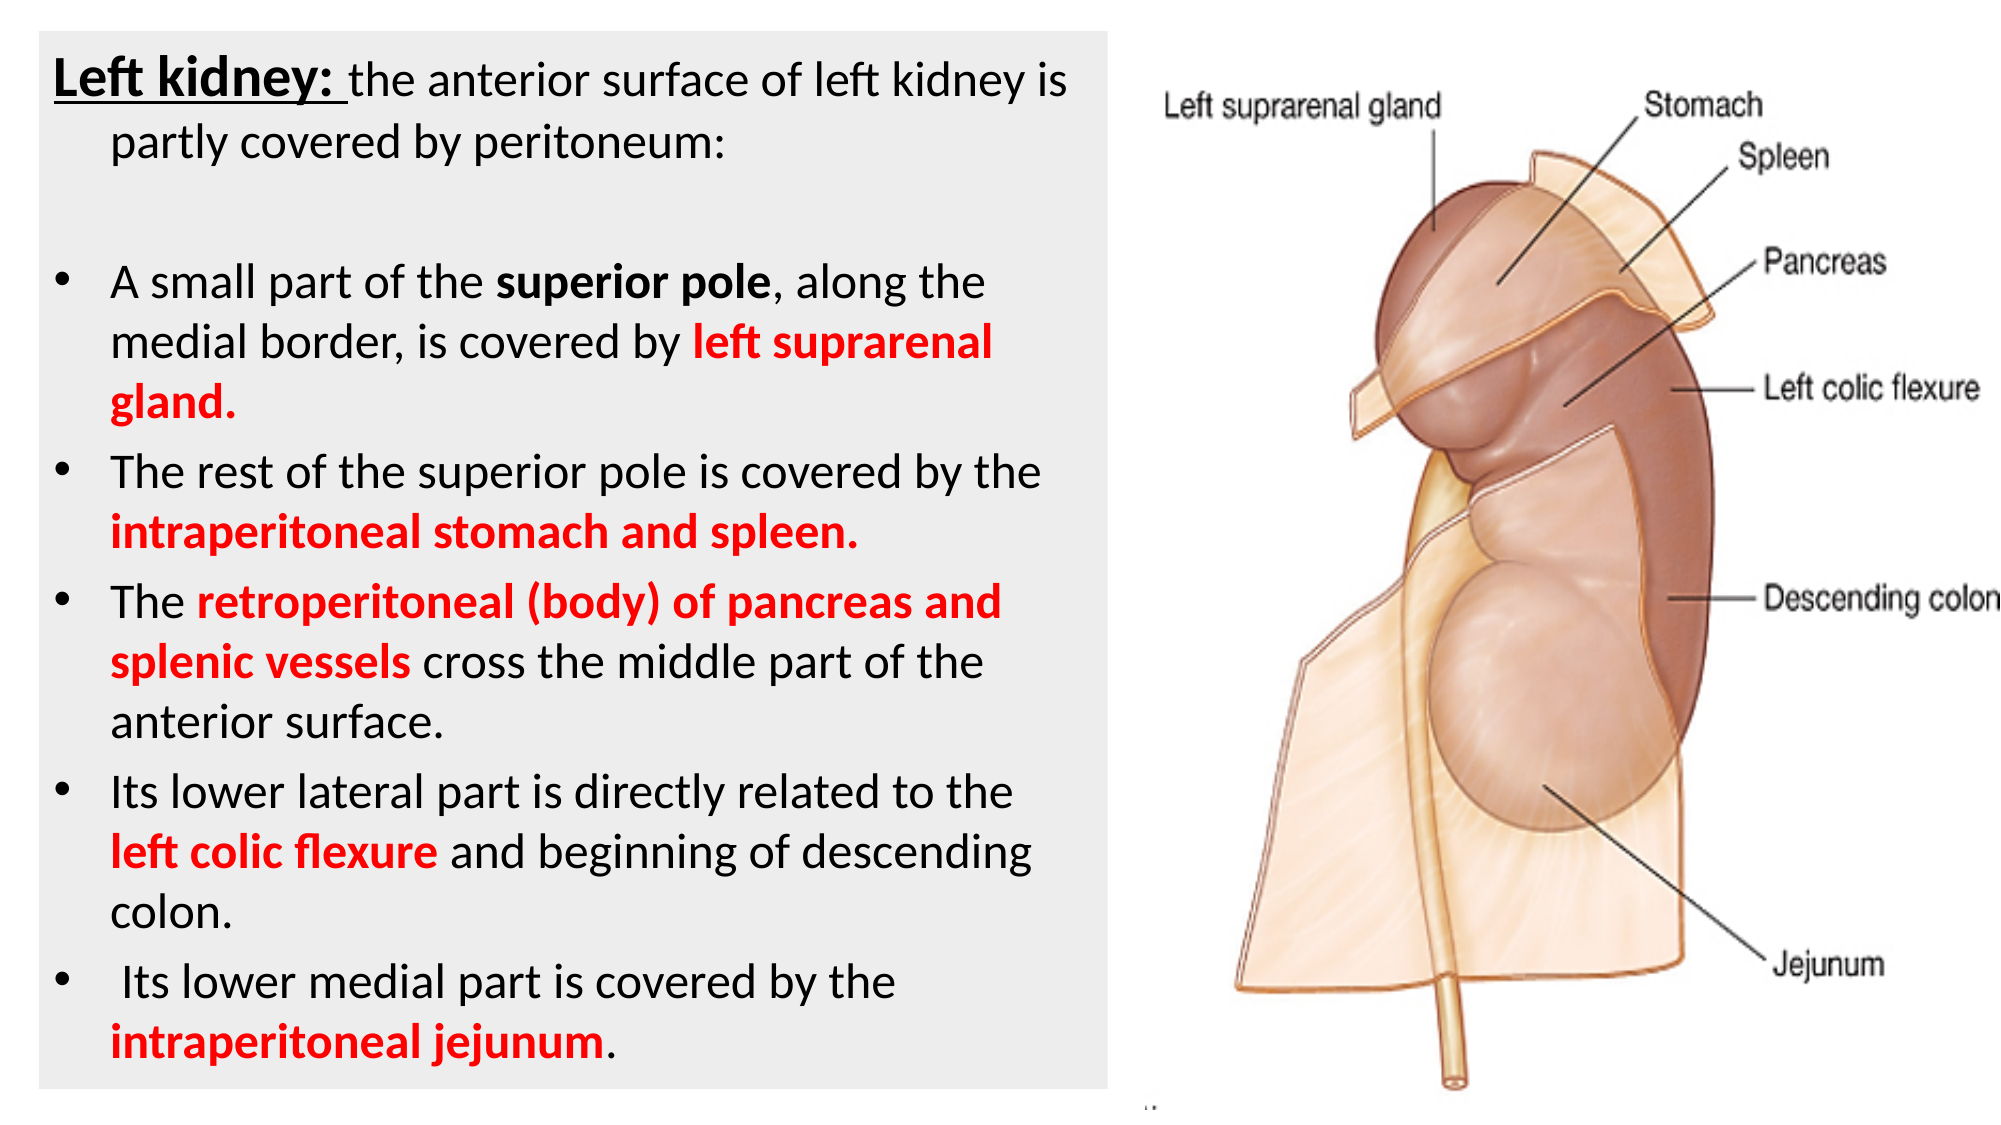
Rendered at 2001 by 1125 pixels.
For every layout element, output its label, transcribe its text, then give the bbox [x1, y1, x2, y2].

picture [1145, 89, 2000, 1110]
text_box Left kidney: the anterior surface of left kidney is partly covered by peritoneum: A small part of the superior pole, along the medial border, is covered by left suprarenal gland. The rest of the superior pole is covered by the intraperitoneal stomach and spleen. The retroperitoneal (body) of pancreas and splenic vessels cross the middle part of the anterior surface. Its lower lateral part is directly related to the left colic flexure and beginning of descending colon. Its lower medial part is covered by the intraperitoneal jejunum. [38, 31, 1108, 1089]
